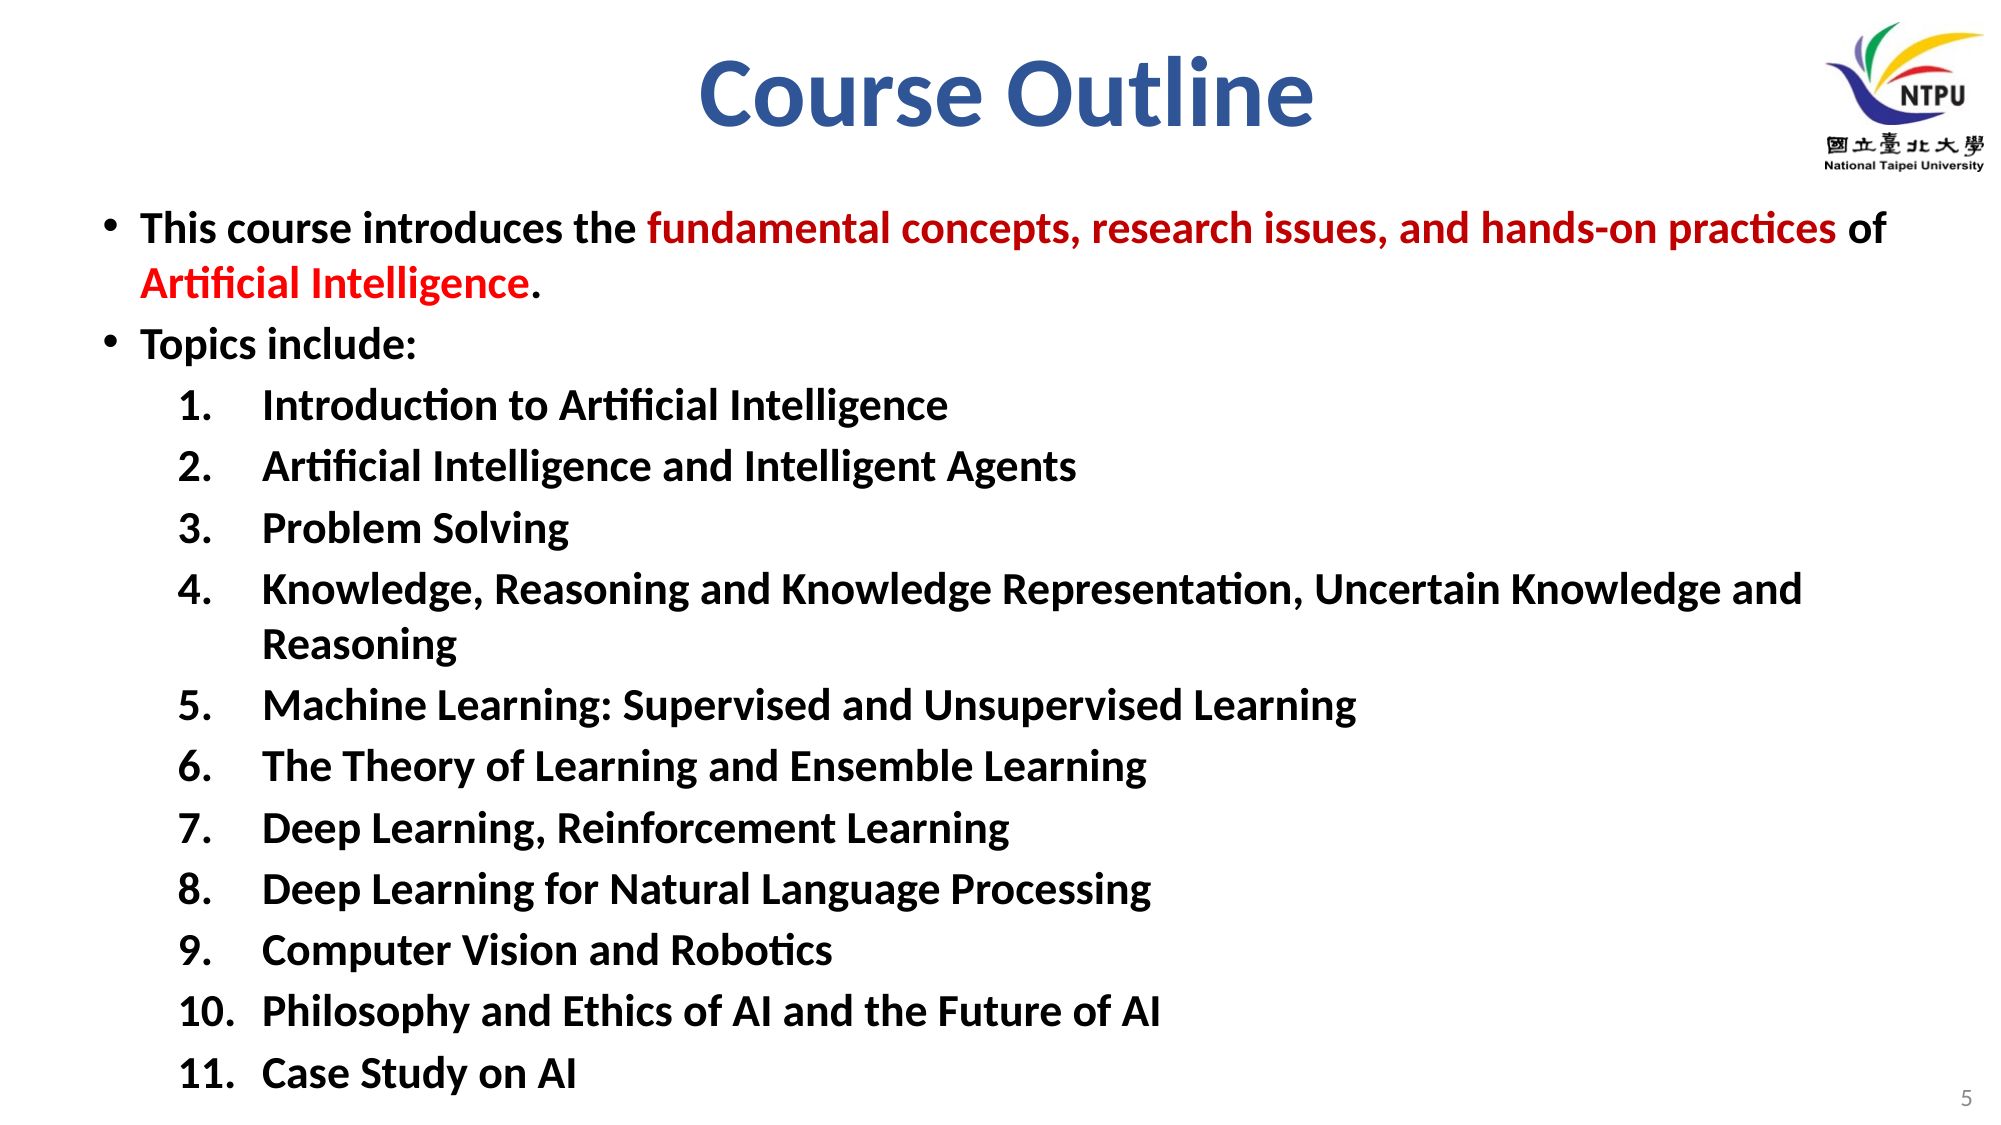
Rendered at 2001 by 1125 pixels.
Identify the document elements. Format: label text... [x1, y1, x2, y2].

title Course Outline [87, 7, 1929, 167]
slide_number 5 [1830, 1076, 1989, 1116]
picture [1825, 132, 1984, 172]
list This course introduces the fundamental concepts, research issues, and hands-on practices of Artificial Intelligence. Topics include: Introduction to Artificial Intelligence Artificial Intelligence and Intelligent Agents Problem Solving Knowledge, Reasoning and Knowledge Representation, Uncertain Knowledge and Reasoning Machine Learning: Supervised and Unsupervised Learning The Theory of Learning and Ensemble Learning Deep Learning, Reinforcement Learning Deep Learning for Natural Language Processing Computer Vision and Robotics Philosophy and Ethics of AI and the Future of AI Case Study on AI [87, 189, 1929, 1107]
picture [1825, 22, 1984, 125]
